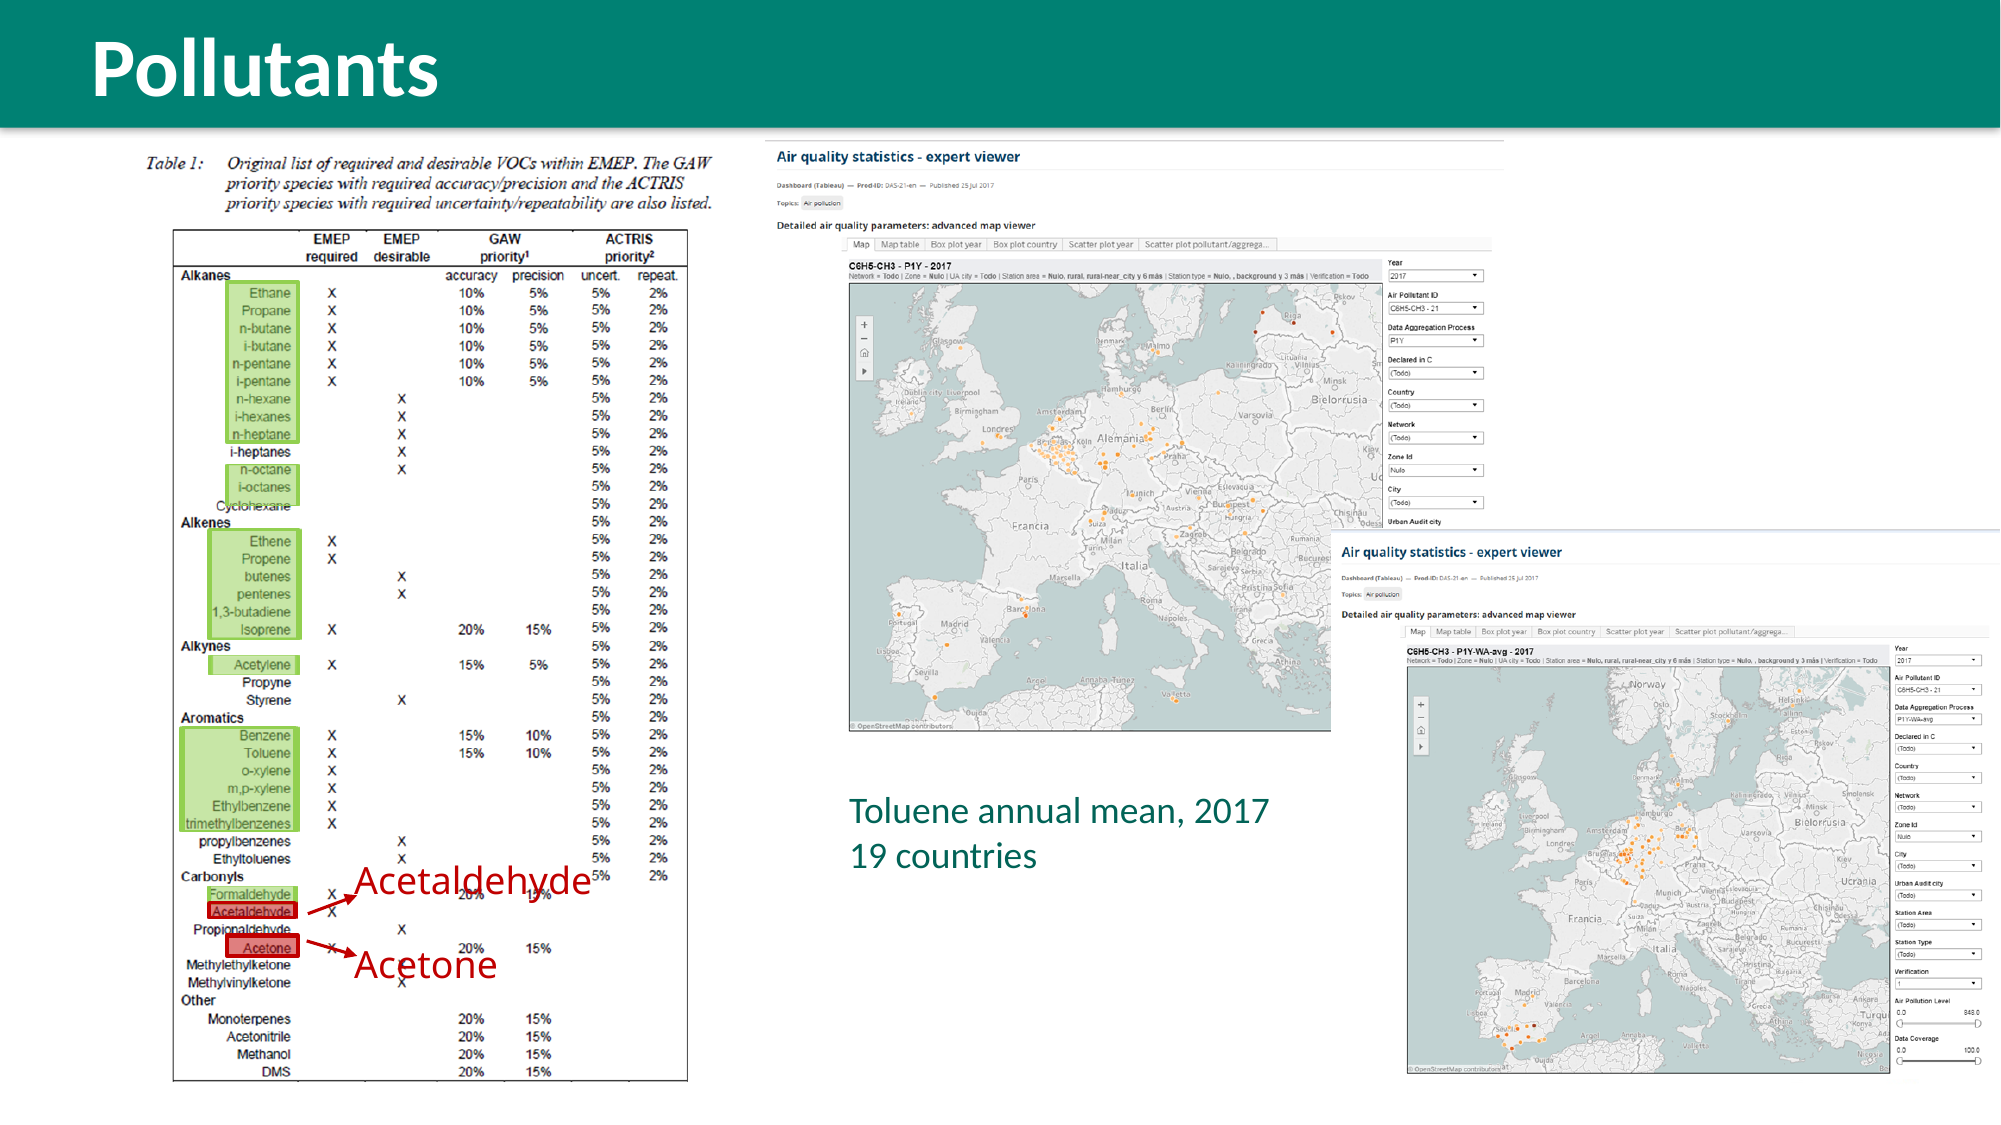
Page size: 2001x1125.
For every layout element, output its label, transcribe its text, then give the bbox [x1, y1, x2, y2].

picture [179, 726, 301, 832]
picture [206, 528, 303, 640]
picture [208, 655, 301, 675]
text_box Toluene annual mean, 2017 19 countries [834, 778, 1325, 883]
picture [765, 138, 2000, 1091]
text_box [307, 895, 358, 914]
picture [206, 885, 299, 919]
picture [224, 463, 301, 507]
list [129, 139, 738, 1094]
list Pollutants [76, 5, 1922, 117]
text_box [306, 940, 358, 957]
